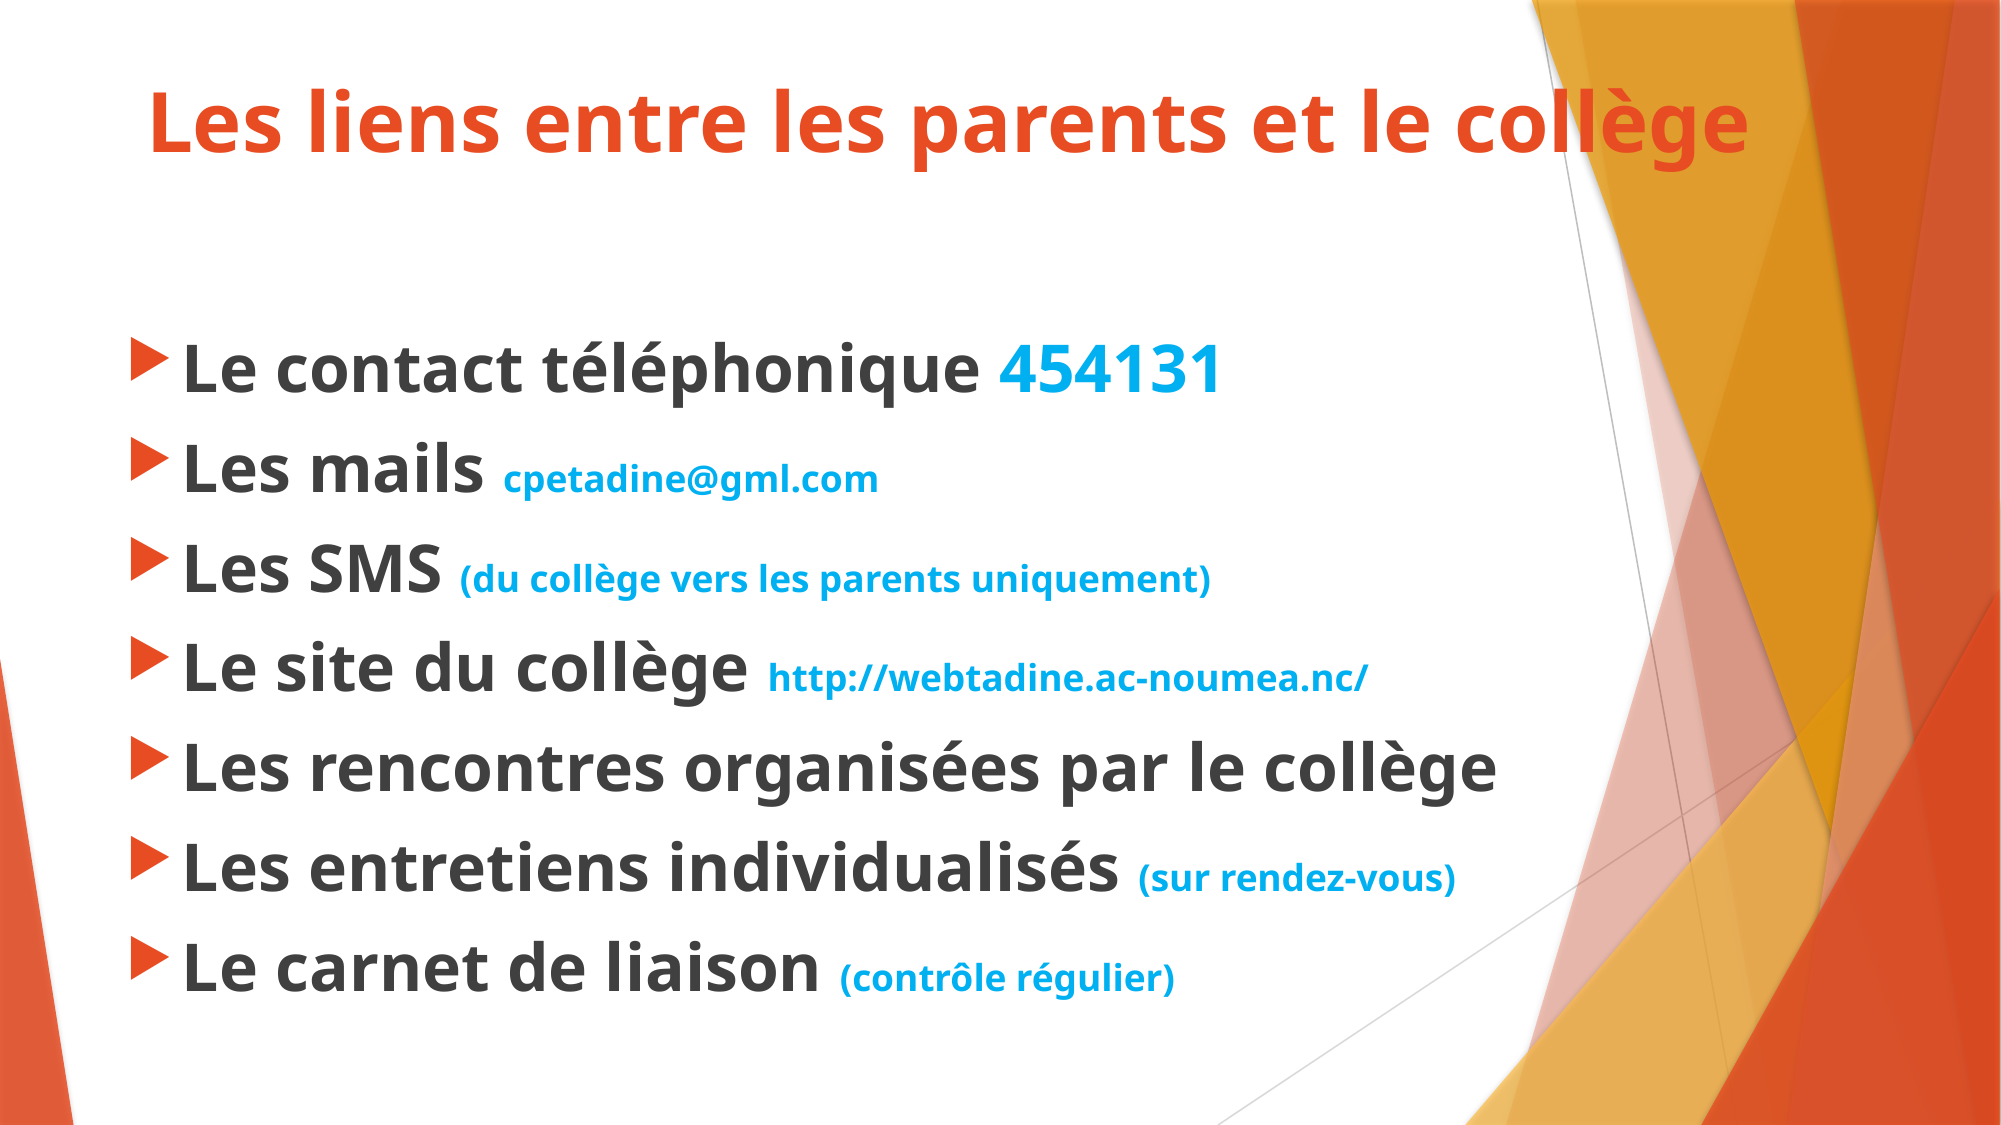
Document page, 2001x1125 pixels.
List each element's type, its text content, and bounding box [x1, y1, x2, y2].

title Les liens entre les parents et le collège [111, 61, 1788, 201]
list Le contact téléphonique 454131 Les mails cpetadine@gml.com Les SMS (du collège vers les parents uniquement) Le site du collège http://webtadine.ac-noumea.nc/ Les rencontres organisées par le collège Les entretiens individualisés (sur rendez-vous) Le carnet de liaison (contrôle régulier) [111, 238, 1522, 1050]
